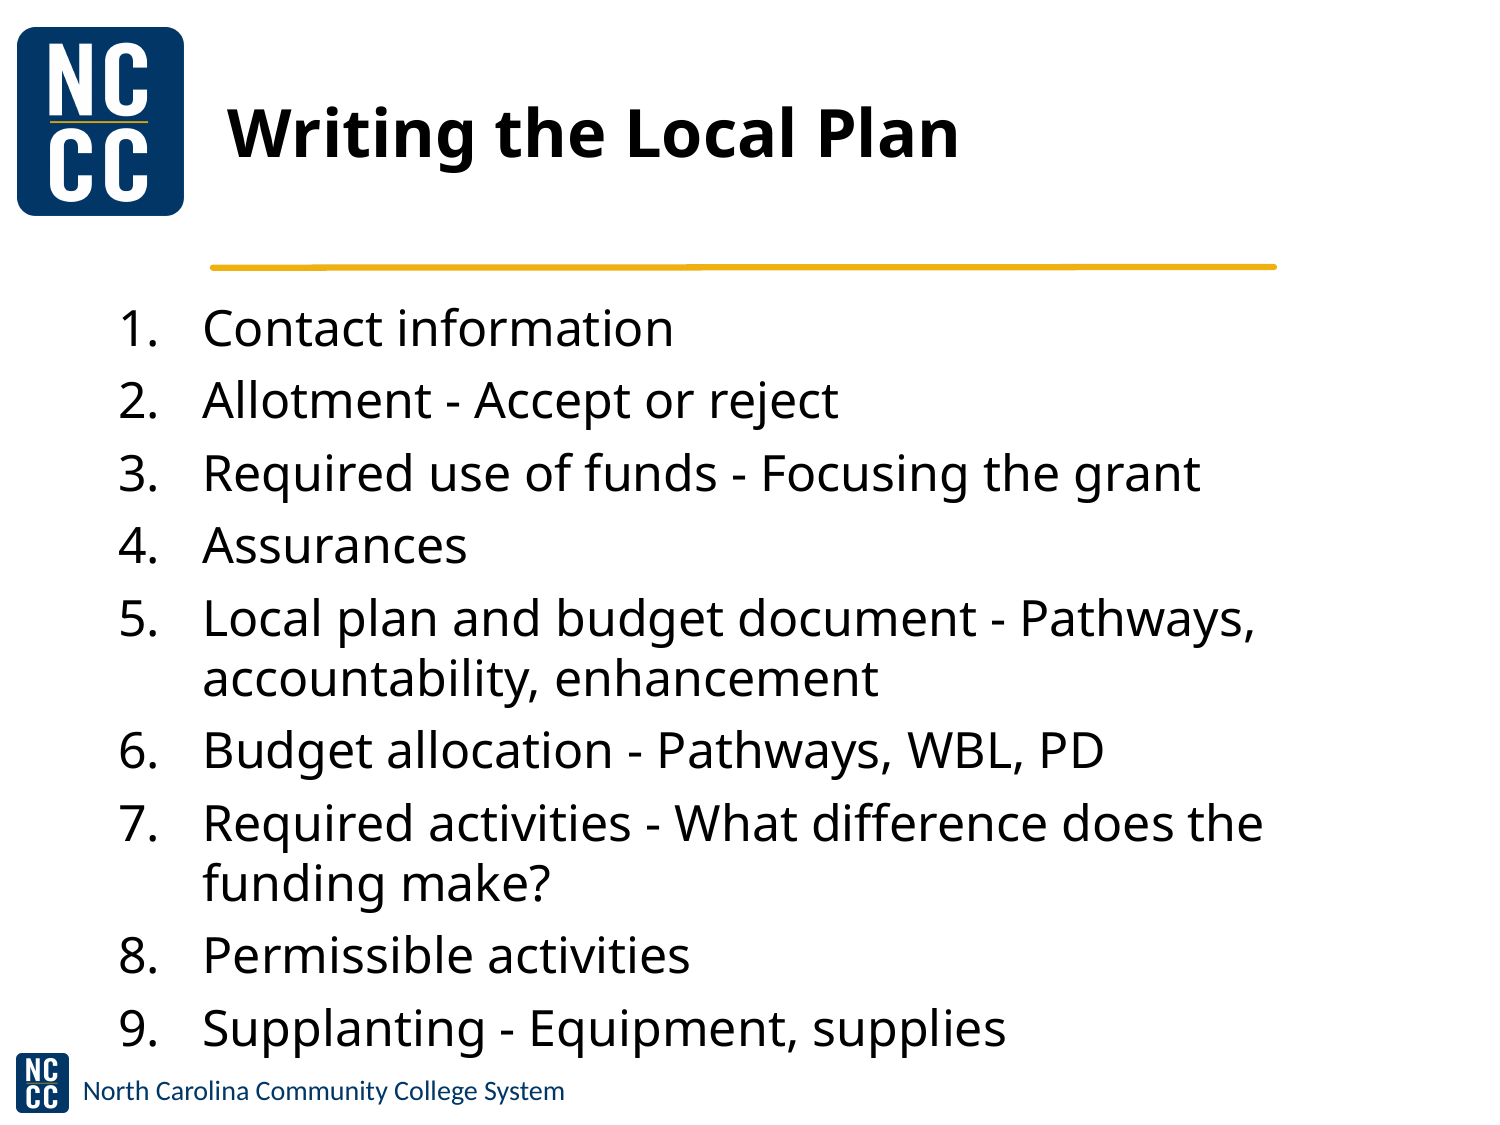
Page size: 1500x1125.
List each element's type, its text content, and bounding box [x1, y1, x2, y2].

picture [16, 1053, 69, 1113]
list Contact information Allotment - Accept or reject Required use of funds - Focusing the grant Assurances Local plan and budget document - Pathways, accountability, enhancement Budget allocation - Pathways, WBL, PD Required activities - What difference does the funding make? Permissible activities Supplanting - Equipment, supplies [103, 288, 1397, 1066]
picture [17, 27, 184, 216]
title Writing the Local Plan [212, 27, 1421, 246]
